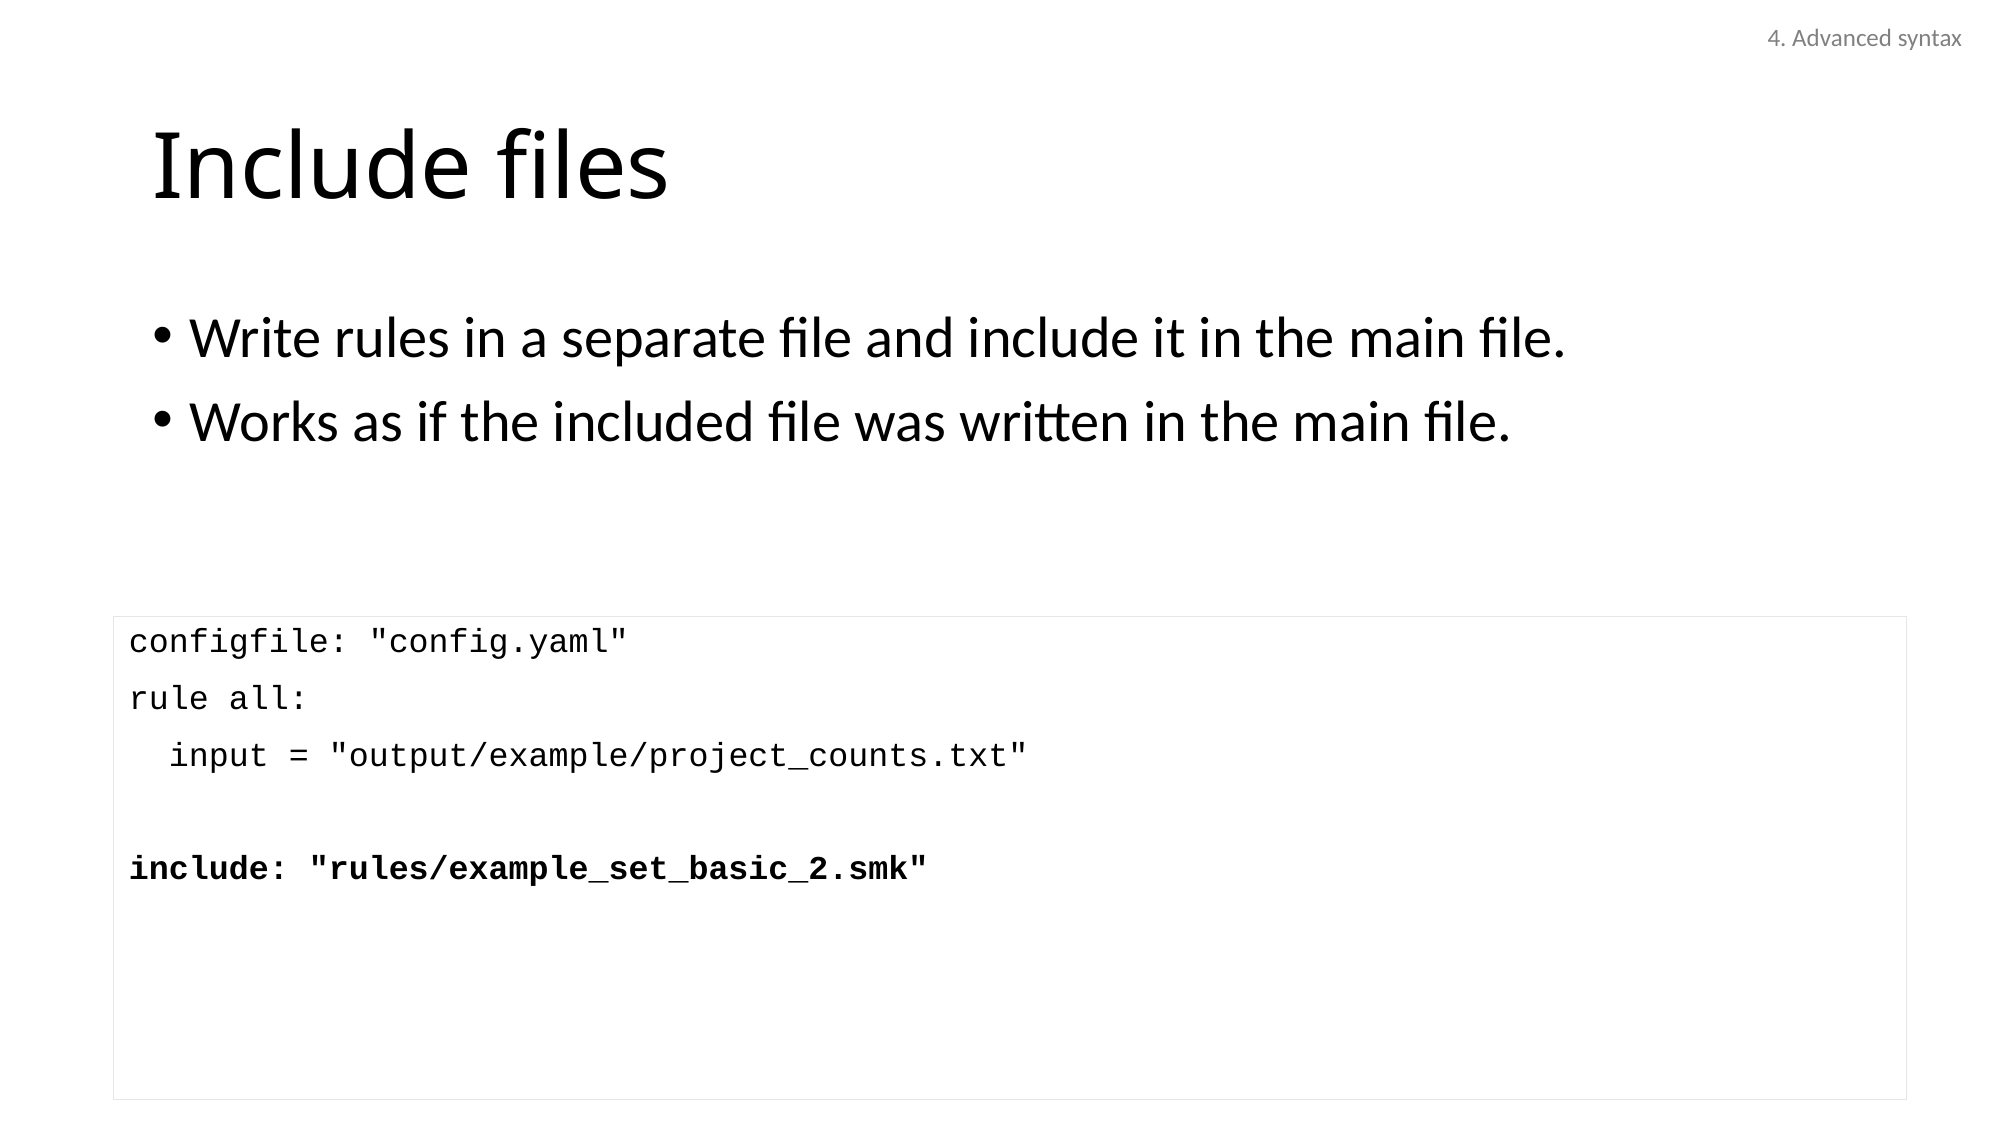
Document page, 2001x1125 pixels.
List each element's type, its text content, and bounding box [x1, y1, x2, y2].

list Write rules in a separate file and include it in the main file. Works as if the included file was written in the main file. [137, 299, 1863, 616]
text_box 4. Advanced syntax [1560, 13, 1977, 59]
title Include files [137, 59, 1863, 278]
text_box configfile: "config.yaml" rule all: input = "output/example/project_counts.txt" include: "rules/example_set_basic_2.smk" [113, 616, 1907, 1100]
